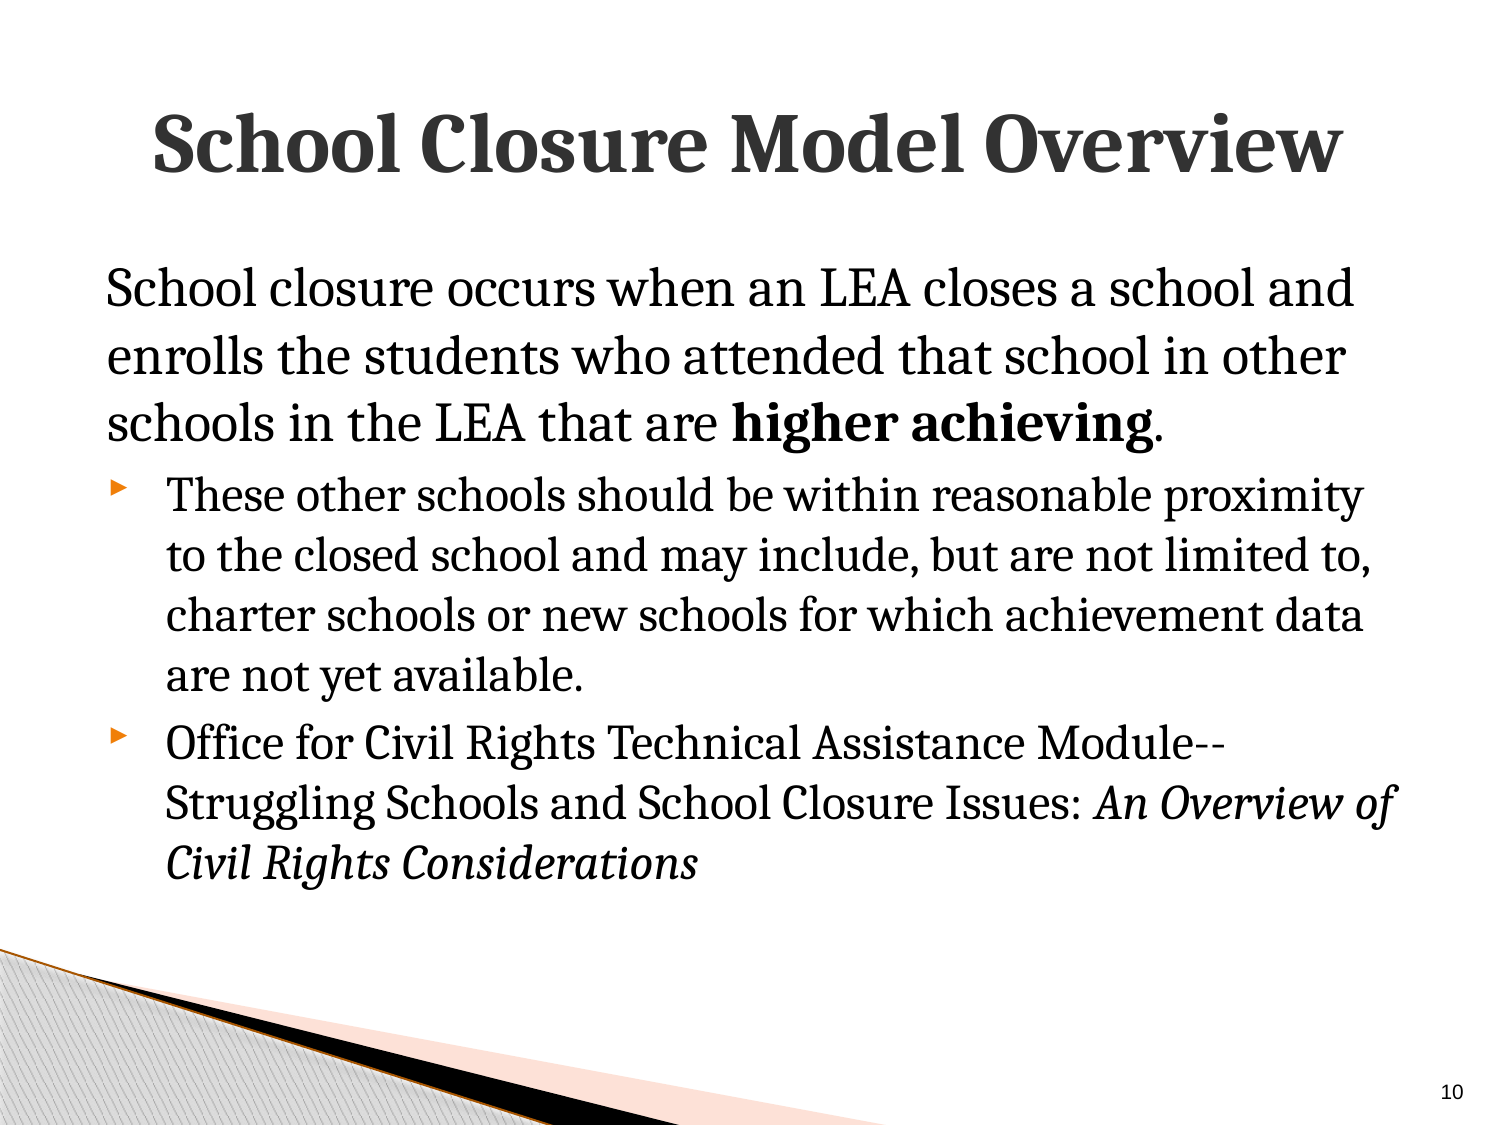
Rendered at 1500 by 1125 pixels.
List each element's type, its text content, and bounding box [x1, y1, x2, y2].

title School Closure Model Overview [75, 45, 1425, 233]
slide_number 10 [1418, 1051, 1479, 1112]
list School closure occurs when an LEA closes a school and enrolls the students who attended that school in other schools in the LEA that are higher achieving. These other schools should be within reasonable proximity to the closed school and may include, but are not limited to, charter schools or new schools for which achievement data are not yet available. Office for Civil Rights Technical Assistance Module-- Struggling Schools and School Closure Issues: An Overview of Civil Rights Considerations [74, 242, 1426, 986]
